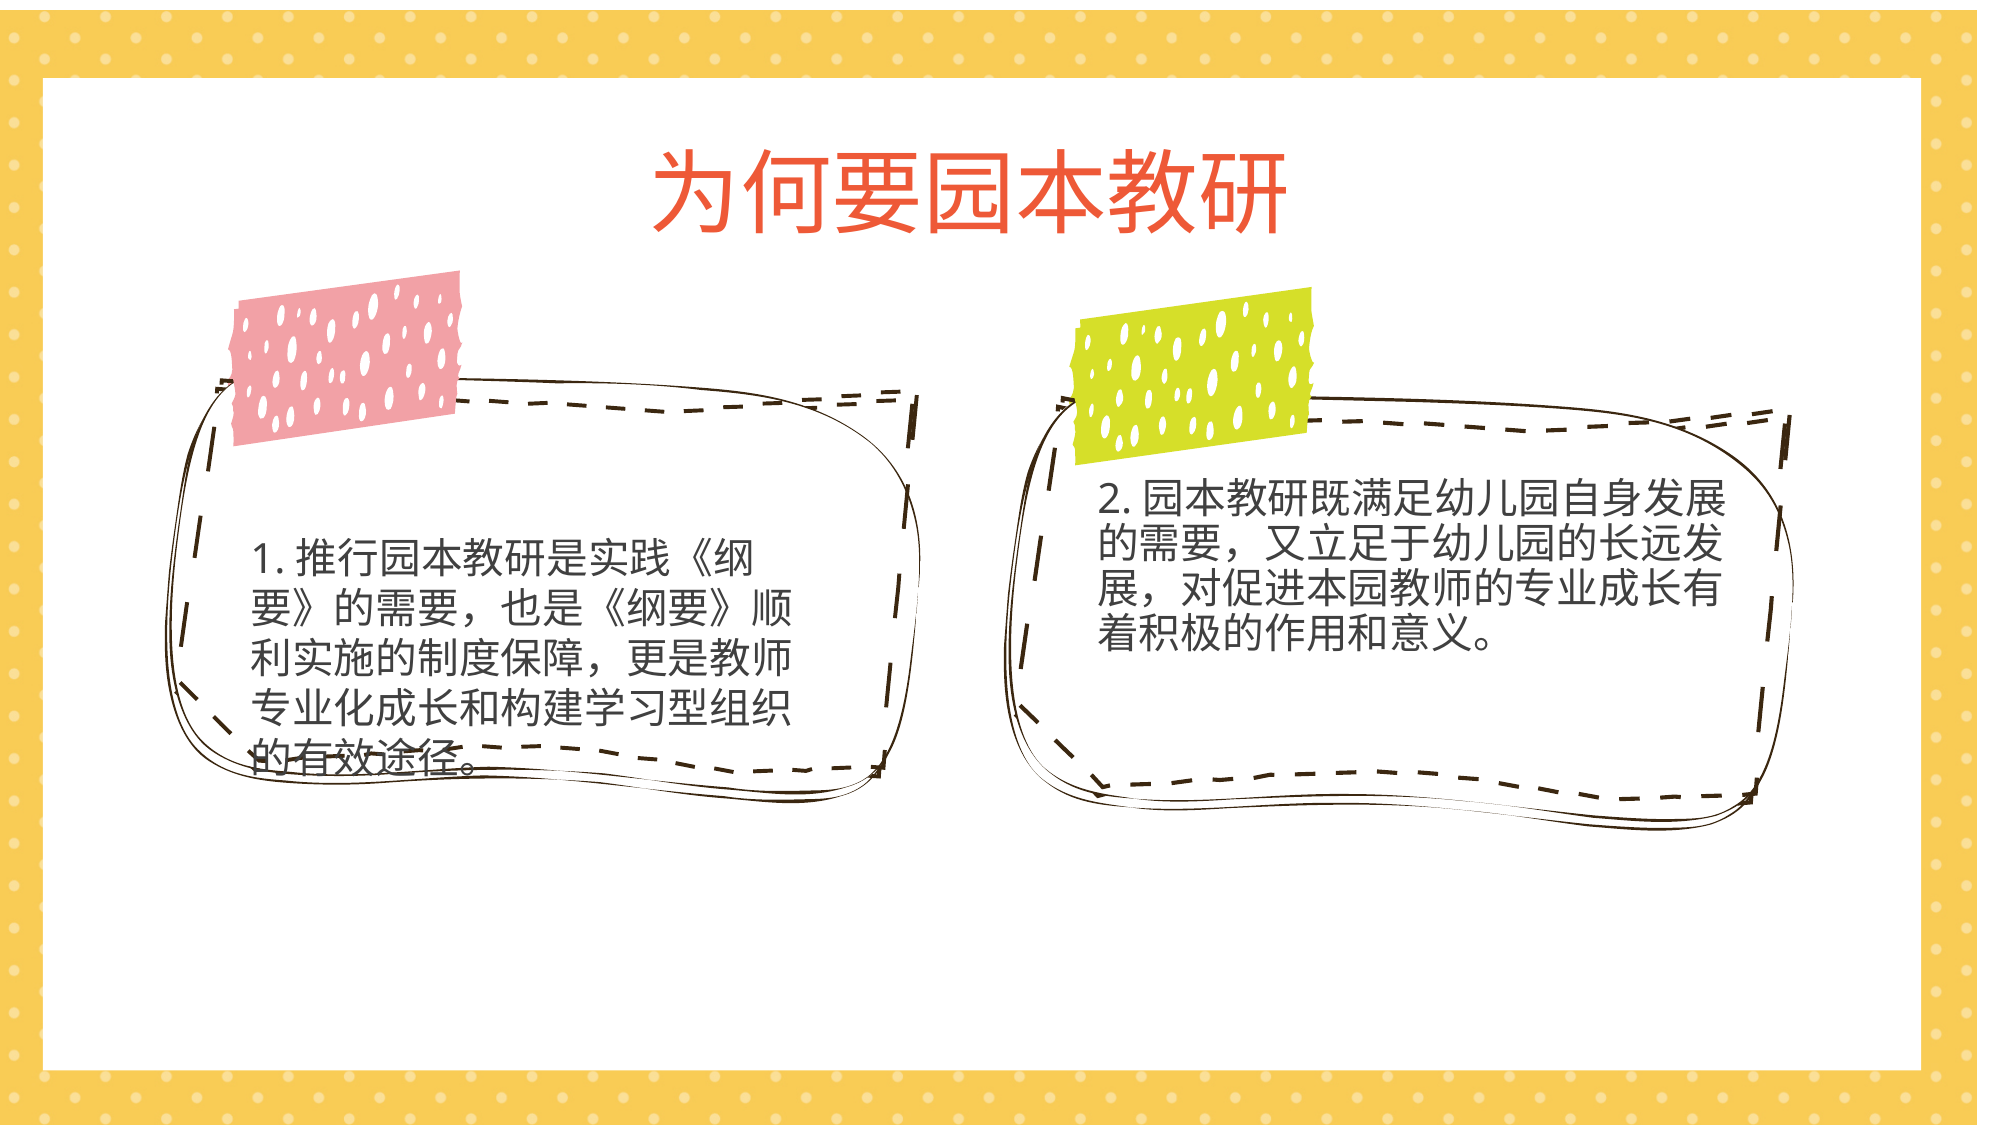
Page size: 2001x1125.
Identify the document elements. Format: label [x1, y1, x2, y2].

picture [997, 261, 1821, 851]
picture [170, 277, 920, 857]
text_box [0, 10, 1977, 1125]
